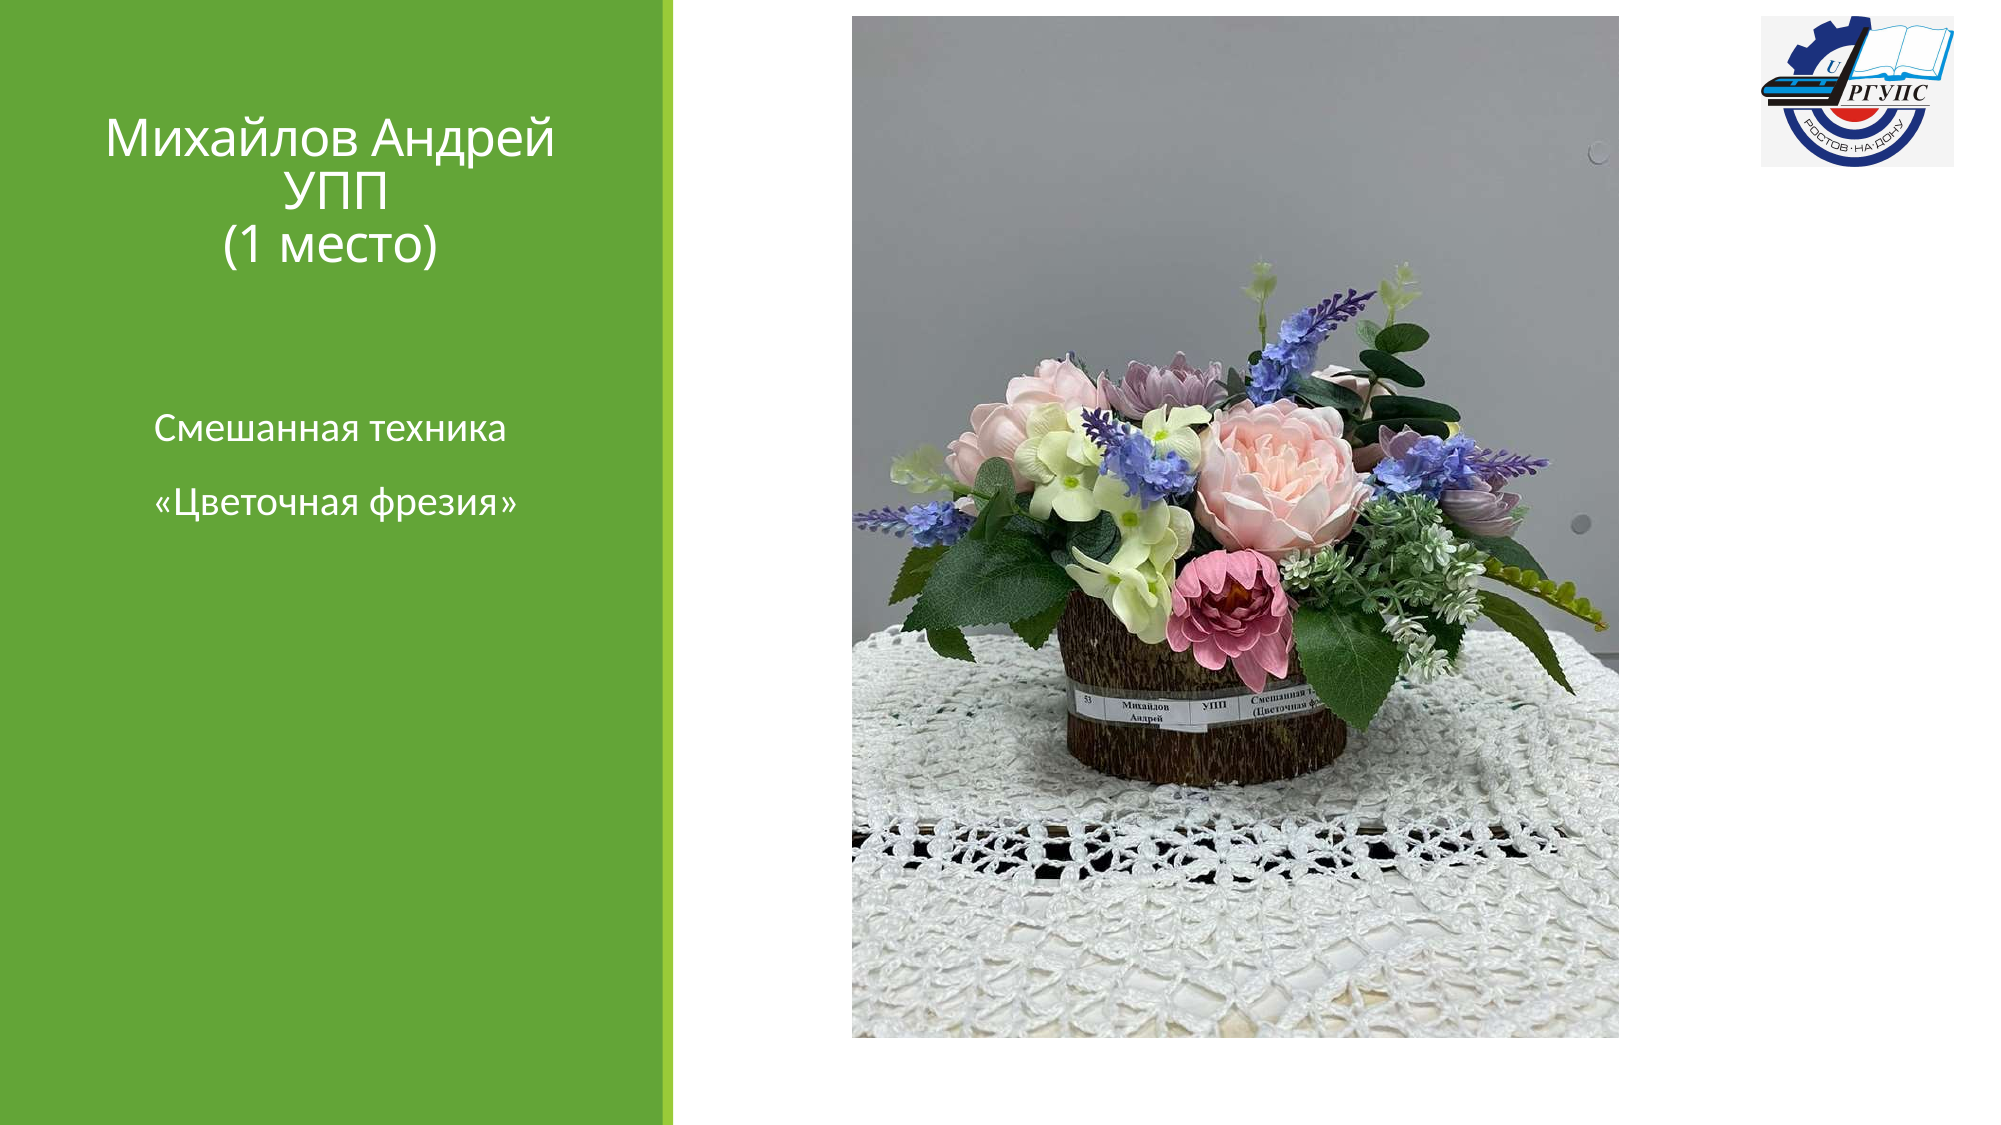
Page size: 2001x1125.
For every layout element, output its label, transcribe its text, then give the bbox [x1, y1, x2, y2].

list Смешанная техника «Цветочная фрезия» [0, 398, 662, 1035]
title Михайлов Андрей УПП (1 место) [0, 50, 662, 281]
picture [1760, 15, 1955, 167]
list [851, 15, 1619, 1038]
